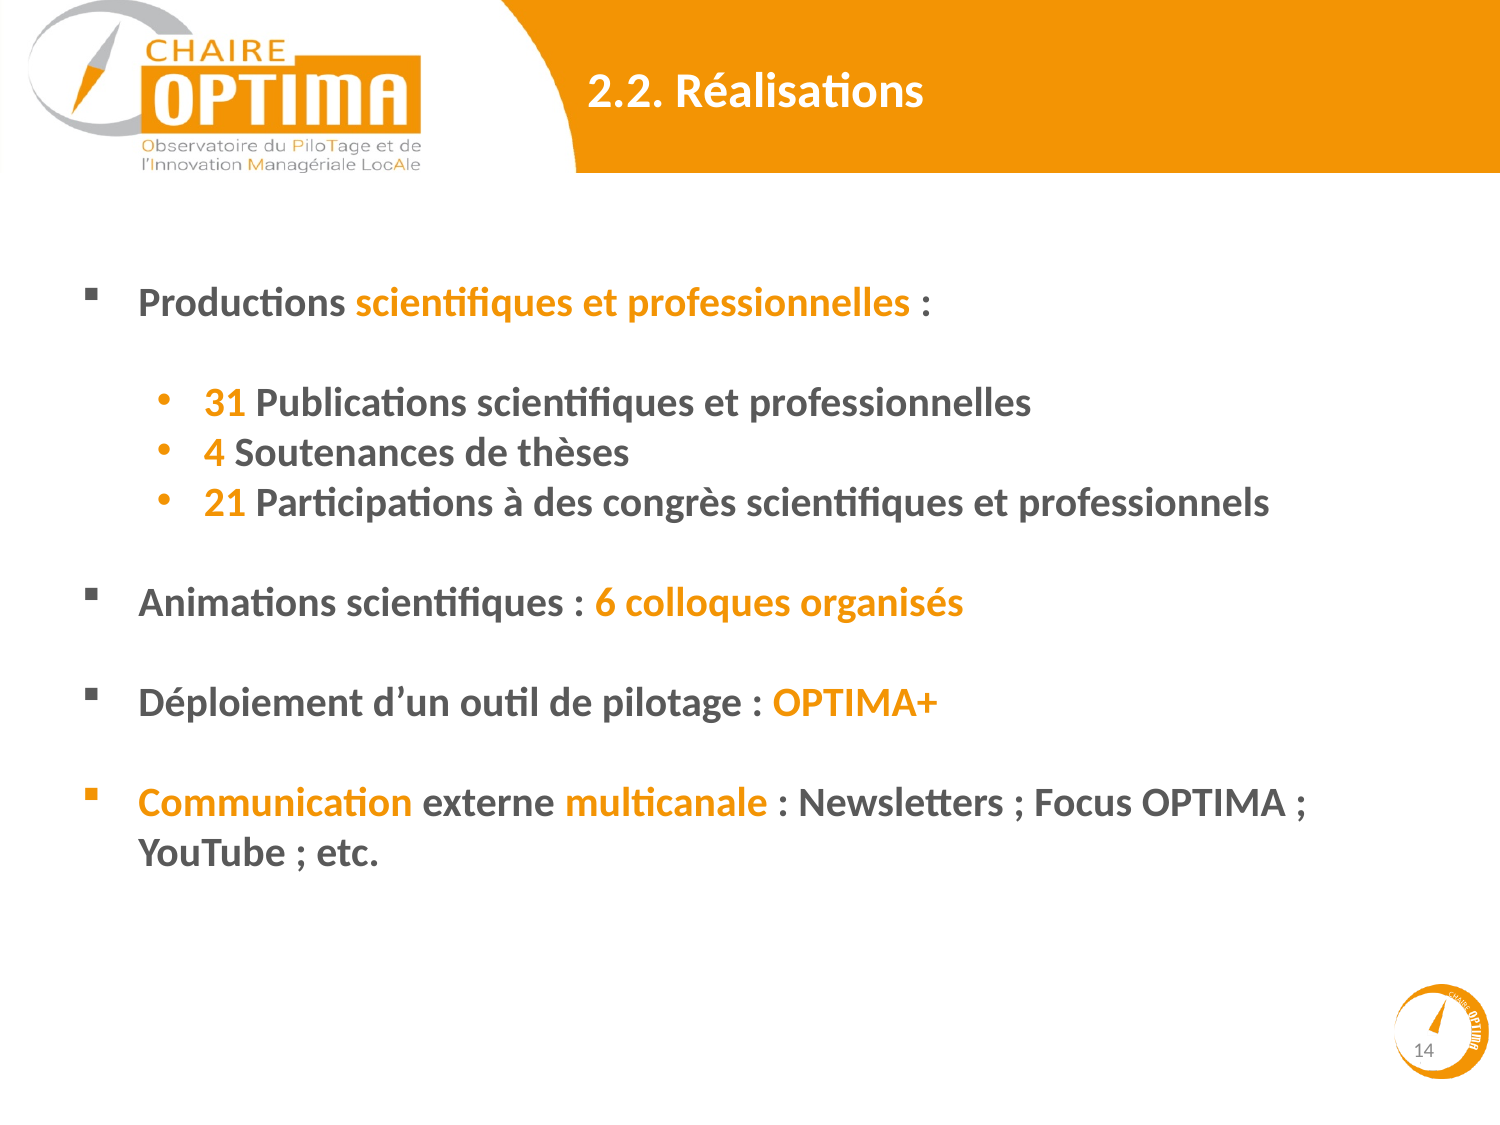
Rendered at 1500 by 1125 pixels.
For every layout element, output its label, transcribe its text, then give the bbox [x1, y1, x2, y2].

picture [1394, 984, 1489, 1079]
text_box Productions scientifiques et professionnelles : 31 Publications scientifiques et professionnelles 4 Soutenances de thèses 21 Participations à des congrès scientifiques et professionnels Animations scientifiques : 6 colloques organisés Déploiement d’un outil de pilotage : OPTIMA+ Communication externe multicanale : Newsletters ; Focus OPTIMA ; YouTube ; etc. [67, 267, 1424, 950]
text_box 2.2. Réalisations [572, 49, 1500, 125]
picture [0, 0, 1500, 173]
